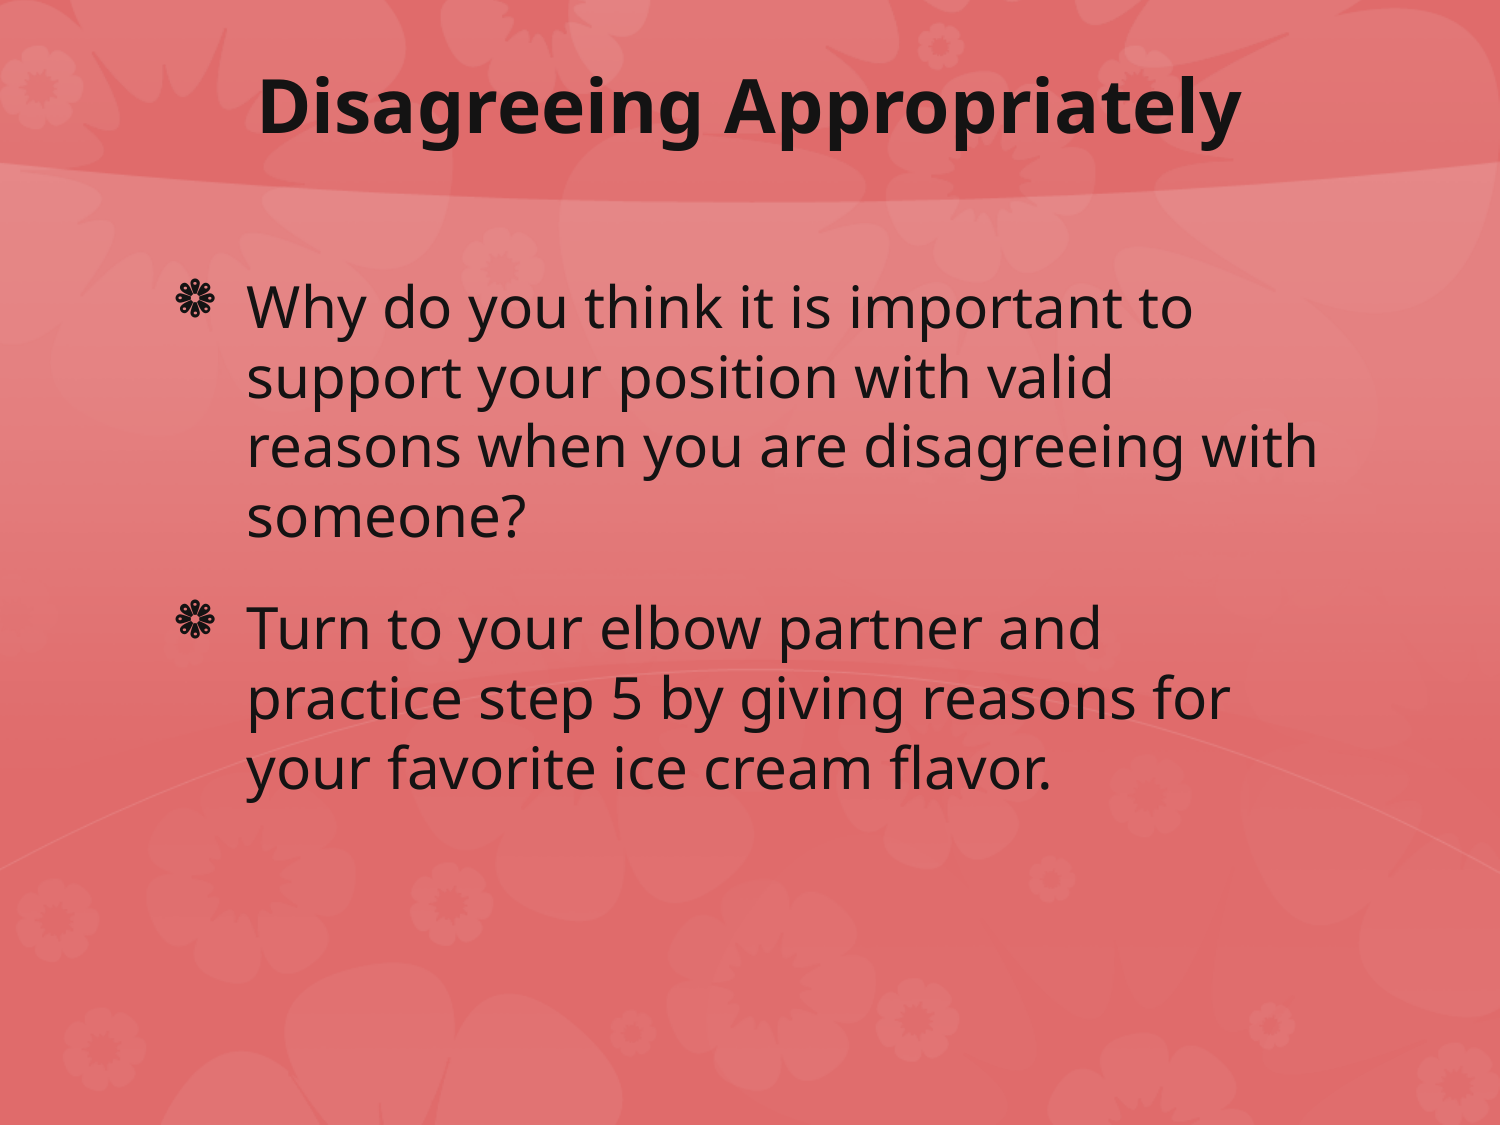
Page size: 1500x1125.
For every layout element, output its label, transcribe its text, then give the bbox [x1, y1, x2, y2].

list Why do you think it is important to support your position with valid reasons when you are disagreeing with someone? Turn to your elbow partner and practice step 5 by giving reasons for your favorite ice cream flavor. [156, 262, 1344, 967]
picture [0, 0, 1500, 1125]
title Disagreeing Appropriately [127, 14, 1372, 203]
